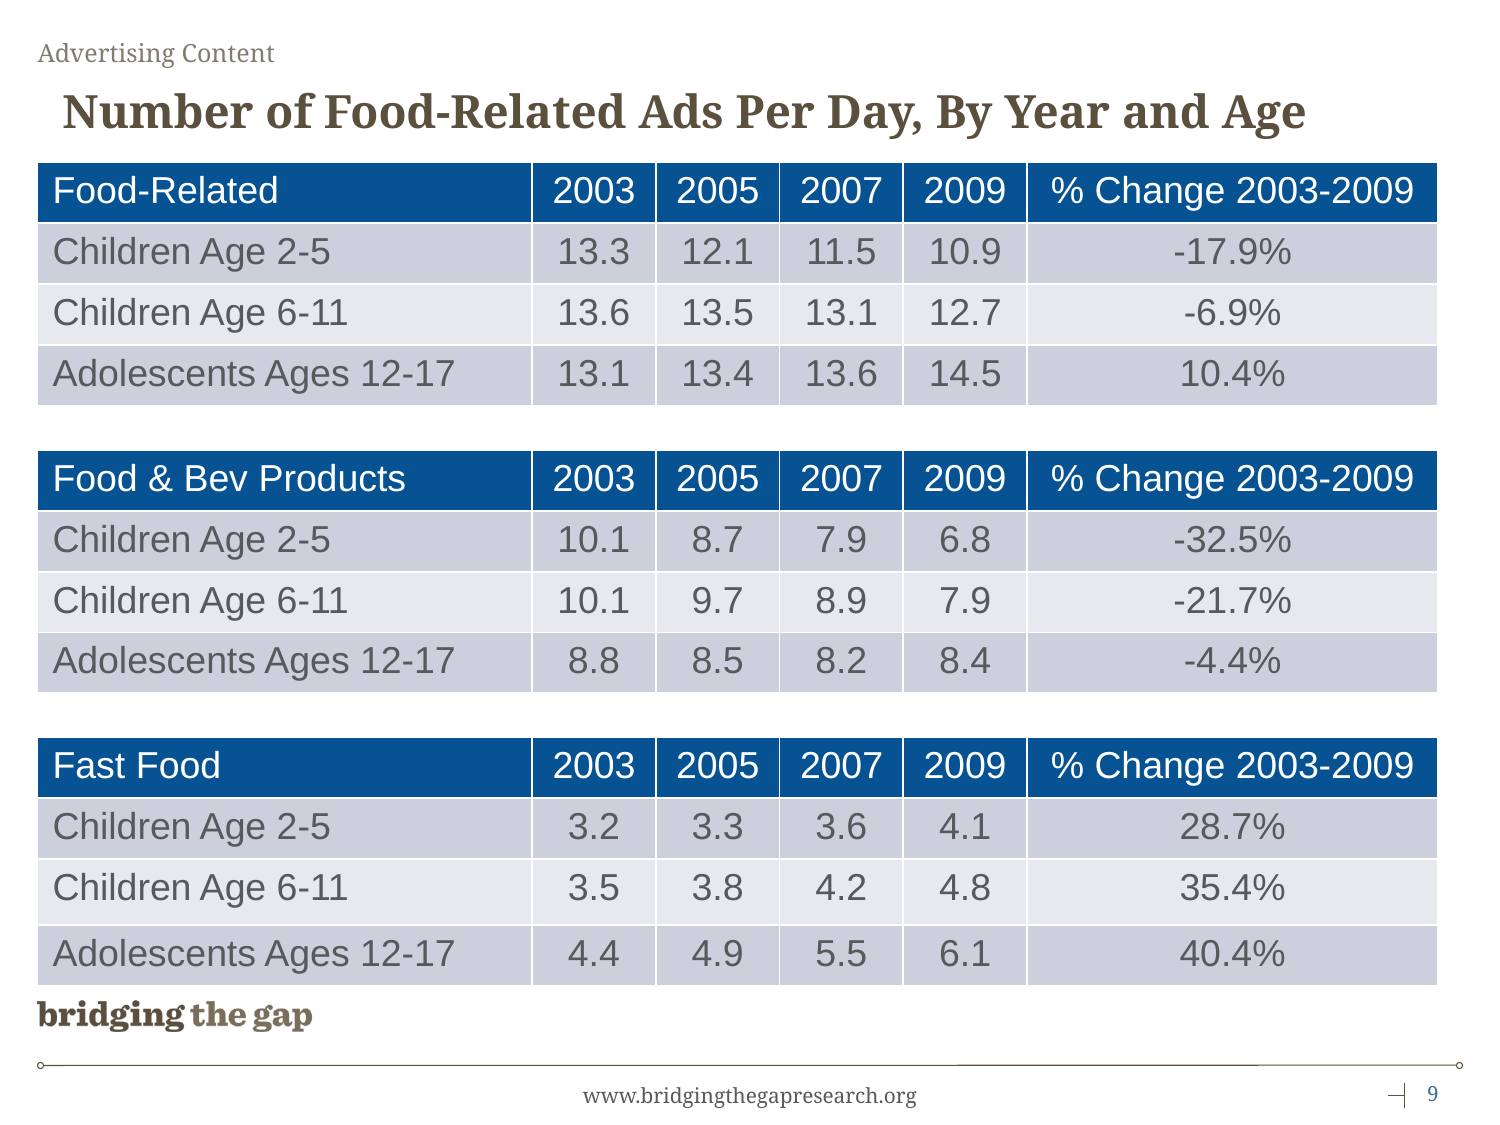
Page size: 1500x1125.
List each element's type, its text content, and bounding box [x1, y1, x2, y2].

table_cell 8.9 [780, 573, 902, 632]
table_cell 35.4% [1028, 860, 1437, 924]
table_header Food-Related [38, 163, 531, 222]
table_cell -17.9% [1028, 224, 1437, 283]
table_cell 8.7 [657, 512, 779, 571]
table_cell 6.1 [904, 926, 1026, 985]
table_header % Change 2003-2009 [1028, 451, 1437, 510]
title Number of Food-Related Ads Per Day, By Year and Age [62, 62, 1401, 138]
table_cell -21.7% [1028, 573, 1437, 632]
table_header 2009 [904, 738, 1026, 797]
table_header 2007 [780, 738, 902, 797]
table_cell -32.5% [1028, 512, 1437, 571]
table_cell -4.4% [1028, 633, 1437, 692]
table_cell 3.5 [533, 860, 655, 924]
table_cell 11.5 [780, 224, 902, 283]
table_cell Children Age 2-5 [38, 512, 531, 571]
table_cell 12.7 [904, 285, 1026, 344]
table_cell 13.3 [533, 224, 655, 283]
table_cell 13.6 [533, 285, 655, 344]
table_header 2003 [533, 451, 655, 510]
table_cell 8.2 [780, 633, 902, 692]
table_header 2007 [780, 451, 902, 510]
table_cell Adolescents Ages 12-17 [38, 926, 531, 985]
table_cell Adolescents Ages 12-17 [38, 346, 531, 405]
table_header 2003 [533, 738, 655, 797]
table_cell 6.8 [904, 512, 1026, 571]
table_cell 14.5 [904, 346, 1026, 405]
table_header 2005 [657, 451, 779, 510]
table_cell 10.4% [1028, 346, 1437, 405]
table_cell 40.4% [1028, 926, 1437, 985]
table_cell 8.8 [533, 633, 655, 692]
table_cell 4.8 [904, 860, 1026, 924]
table_cell 13.5 [657, 285, 779, 344]
table_cell Adolescents Ages 12-17 [38, 633, 531, 692]
table_header 2005 [657, 738, 779, 797]
table_header Fast Food [38, 738, 531, 797]
table_cell 4.2 [780, 860, 902, 924]
table_cell Children Age 2-5 [38, 799, 531, 858]
table_cell Children Age 2-5 [38, 224, 531, 283]
table_cell Children Age 6-11 [38, 860, 531, 924]
table_cell 4.4 [533, 926, 655, 985]
table_cell 28.7% [1028, 799, 1437, 858]
table_cell 9.7 [657, 573, 779, 632]
table_cell 13.6 [780, 346, 902, 405]
table_header 2009 [904, 451, 1026, 510]
table_cell 10.1 [533, 512, 655, 571]
table_cell 7.9 [904, 573, 1026, 632]
text_box Advertising Content [37, 37, 1263, 68]
table_header % Change 2003-2009 [1028, 163, 1437, 222]
table_header 2003 [533, 163, 655, 222]
table_cell 13.1 [780, 285, 902, 344]
table_cell 3.3 [657, 799, 779, 858]
table_cell 10.9 [904, 224, 1026, 283]
table_cell 5.5 [780, 926, 902, 985]
table_header 2009 [904, 163, 1026, 222]
table_cell Children Age 6-11 [38, 573, 531, 632]
table_header 2005 [657, 163, 779, 222]
table_cell 4.9 [657, 926, 779, 985]
table_cell 8.4 [904, 633, 1026, 692]
picture [37, 999, 313, 1032]
table_cell 4.1 [904, 799, 1026, 858]
table_cell 3.6 [780, 799, 902, 858]
table_cell -6.9% [1028, 285, 1437, 344]
table_cell 8.5 [657, 633, 779, 692]
table_cell 3.8 [657, 860, 779, 924]
table_cell 13.1 [533, 346, 655, 405]
table_cell Children Age 6-11 [38, 285, 531, 344]
table_header % Change 2003-2009 [1028, 738, 1437, 797]
table_cell 13.4 [657, 346, 779, 405]
table_cell 12.1 [657, 224, 779, 283]
table_header 2007 [780, 163, 902, 222]
table_cell 10.1 [533, 573, 655, 632]
table_cell 7.9 [780, 512, 902, 571]
table_header Food & Bev Products [38, 451, 531, 510]
table_cell 3.2 [533, 799, 655, 858]
